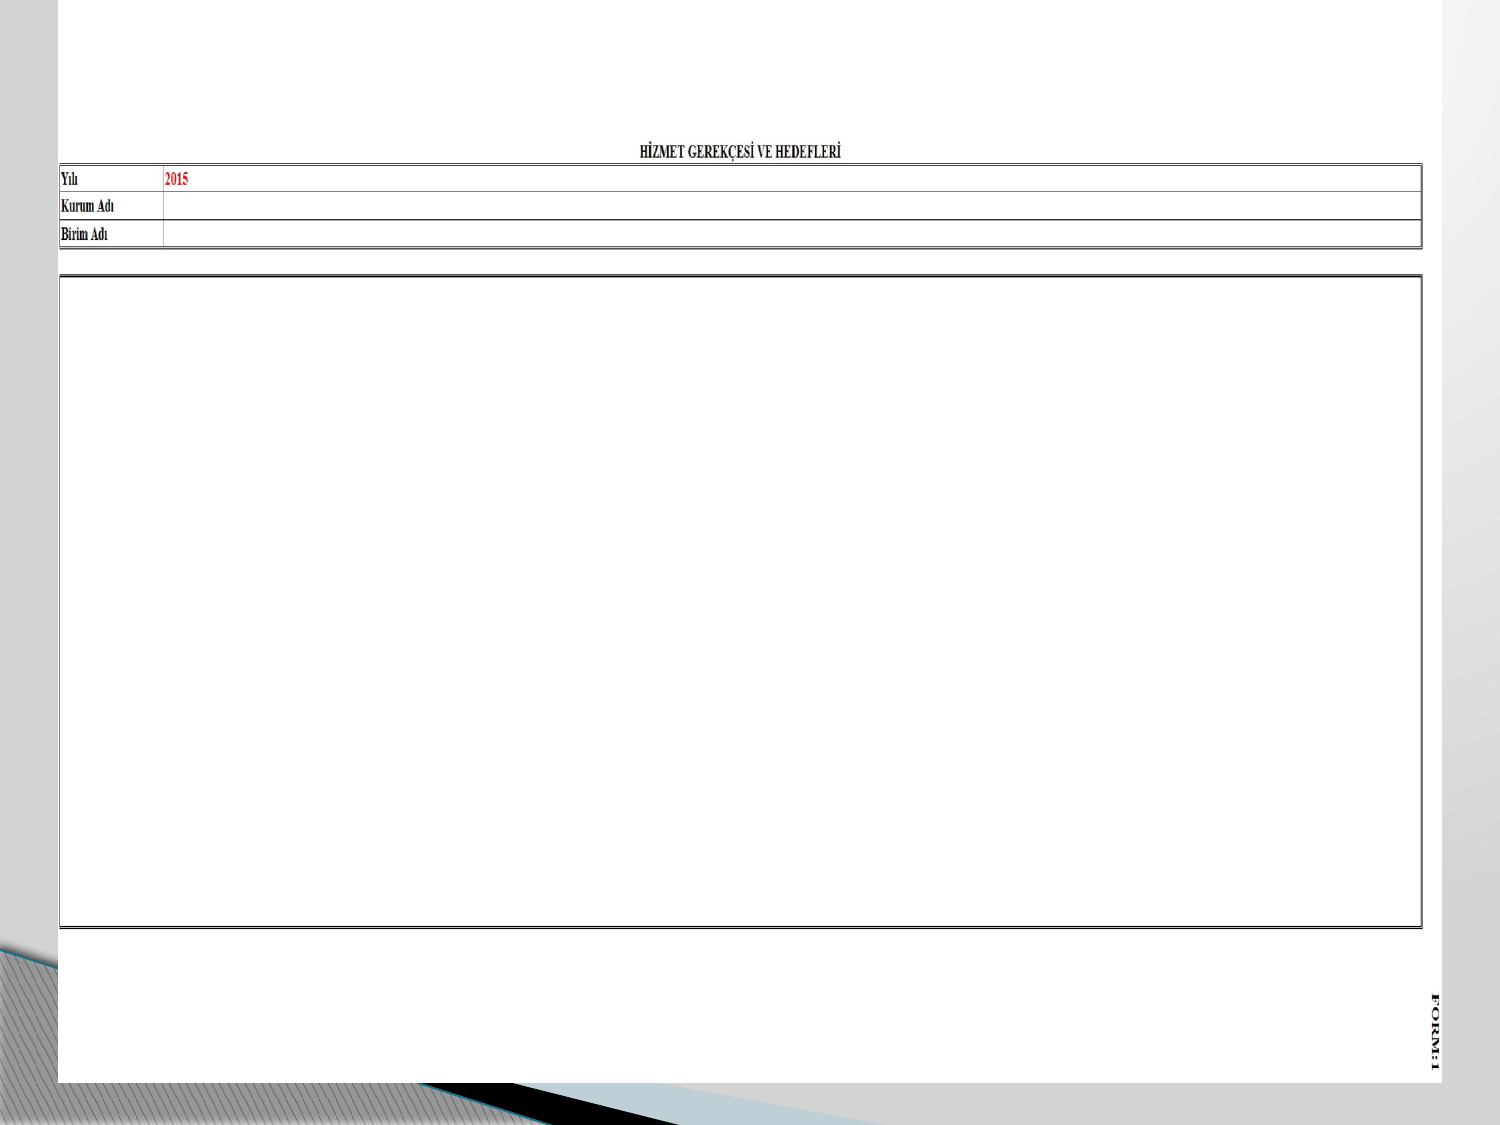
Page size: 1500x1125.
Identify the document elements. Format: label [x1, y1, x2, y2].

picture [57, 0, 1443, 1083]
